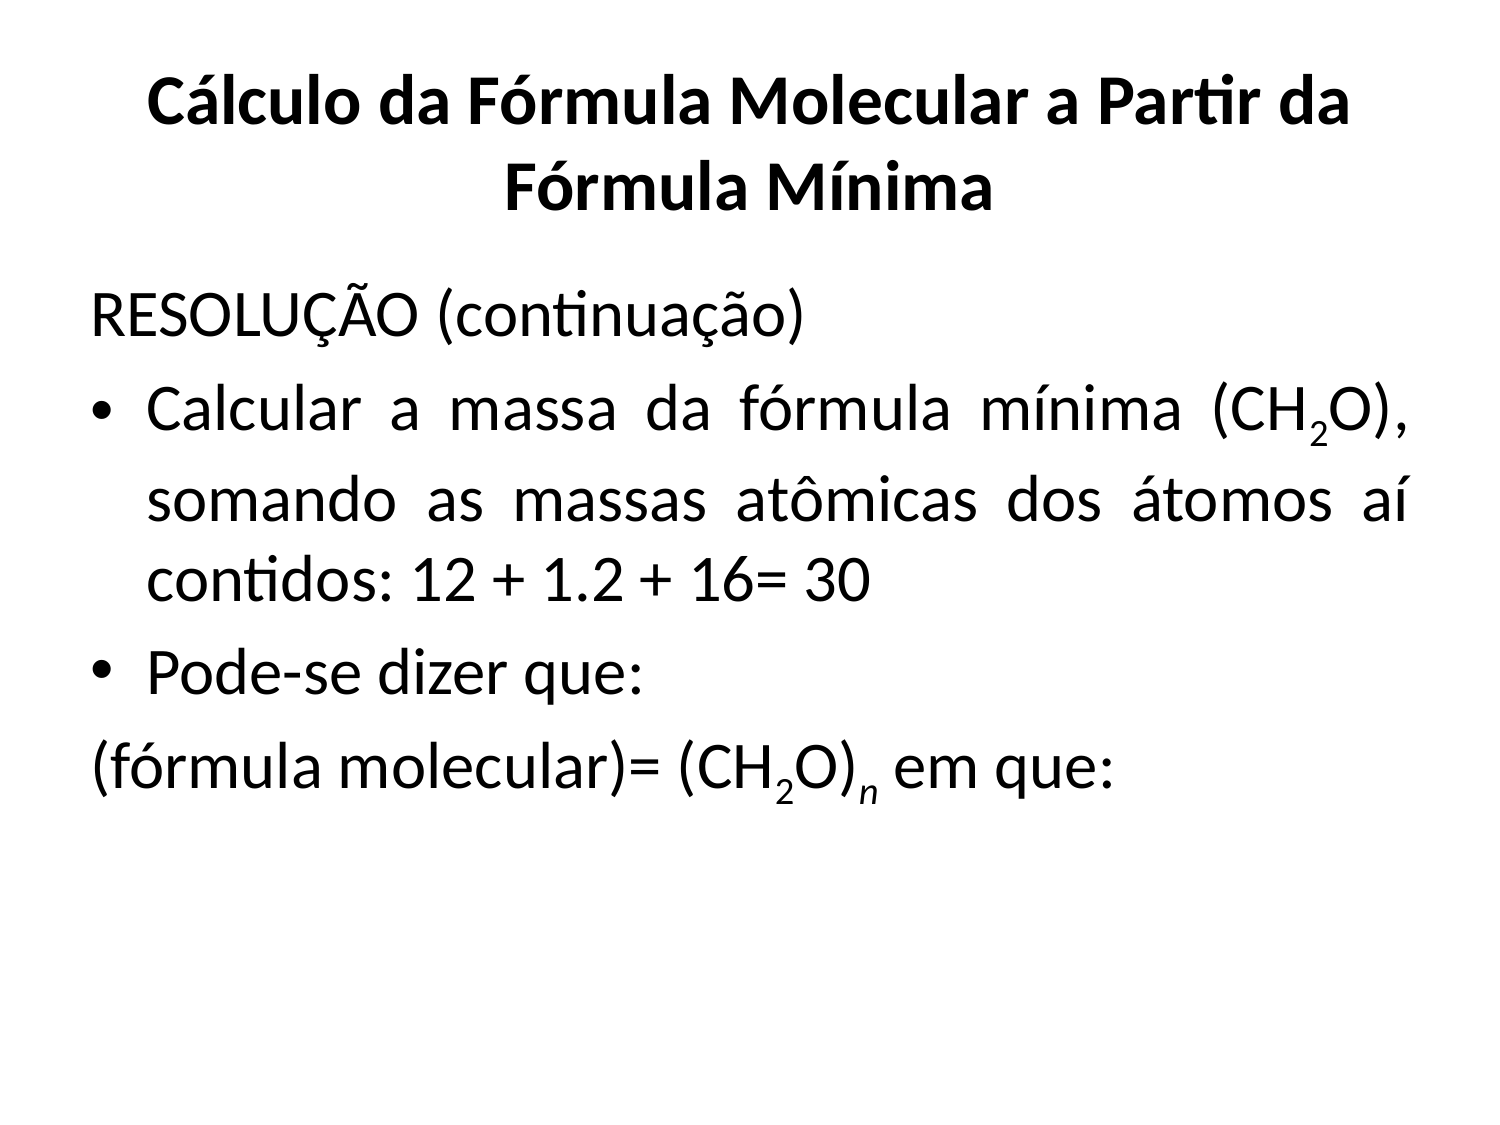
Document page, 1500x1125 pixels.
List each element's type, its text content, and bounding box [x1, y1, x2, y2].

title Cálculo da Fórmula Molecular a Partir da Fórmula Mínima [75, 45, 1425, 233]
